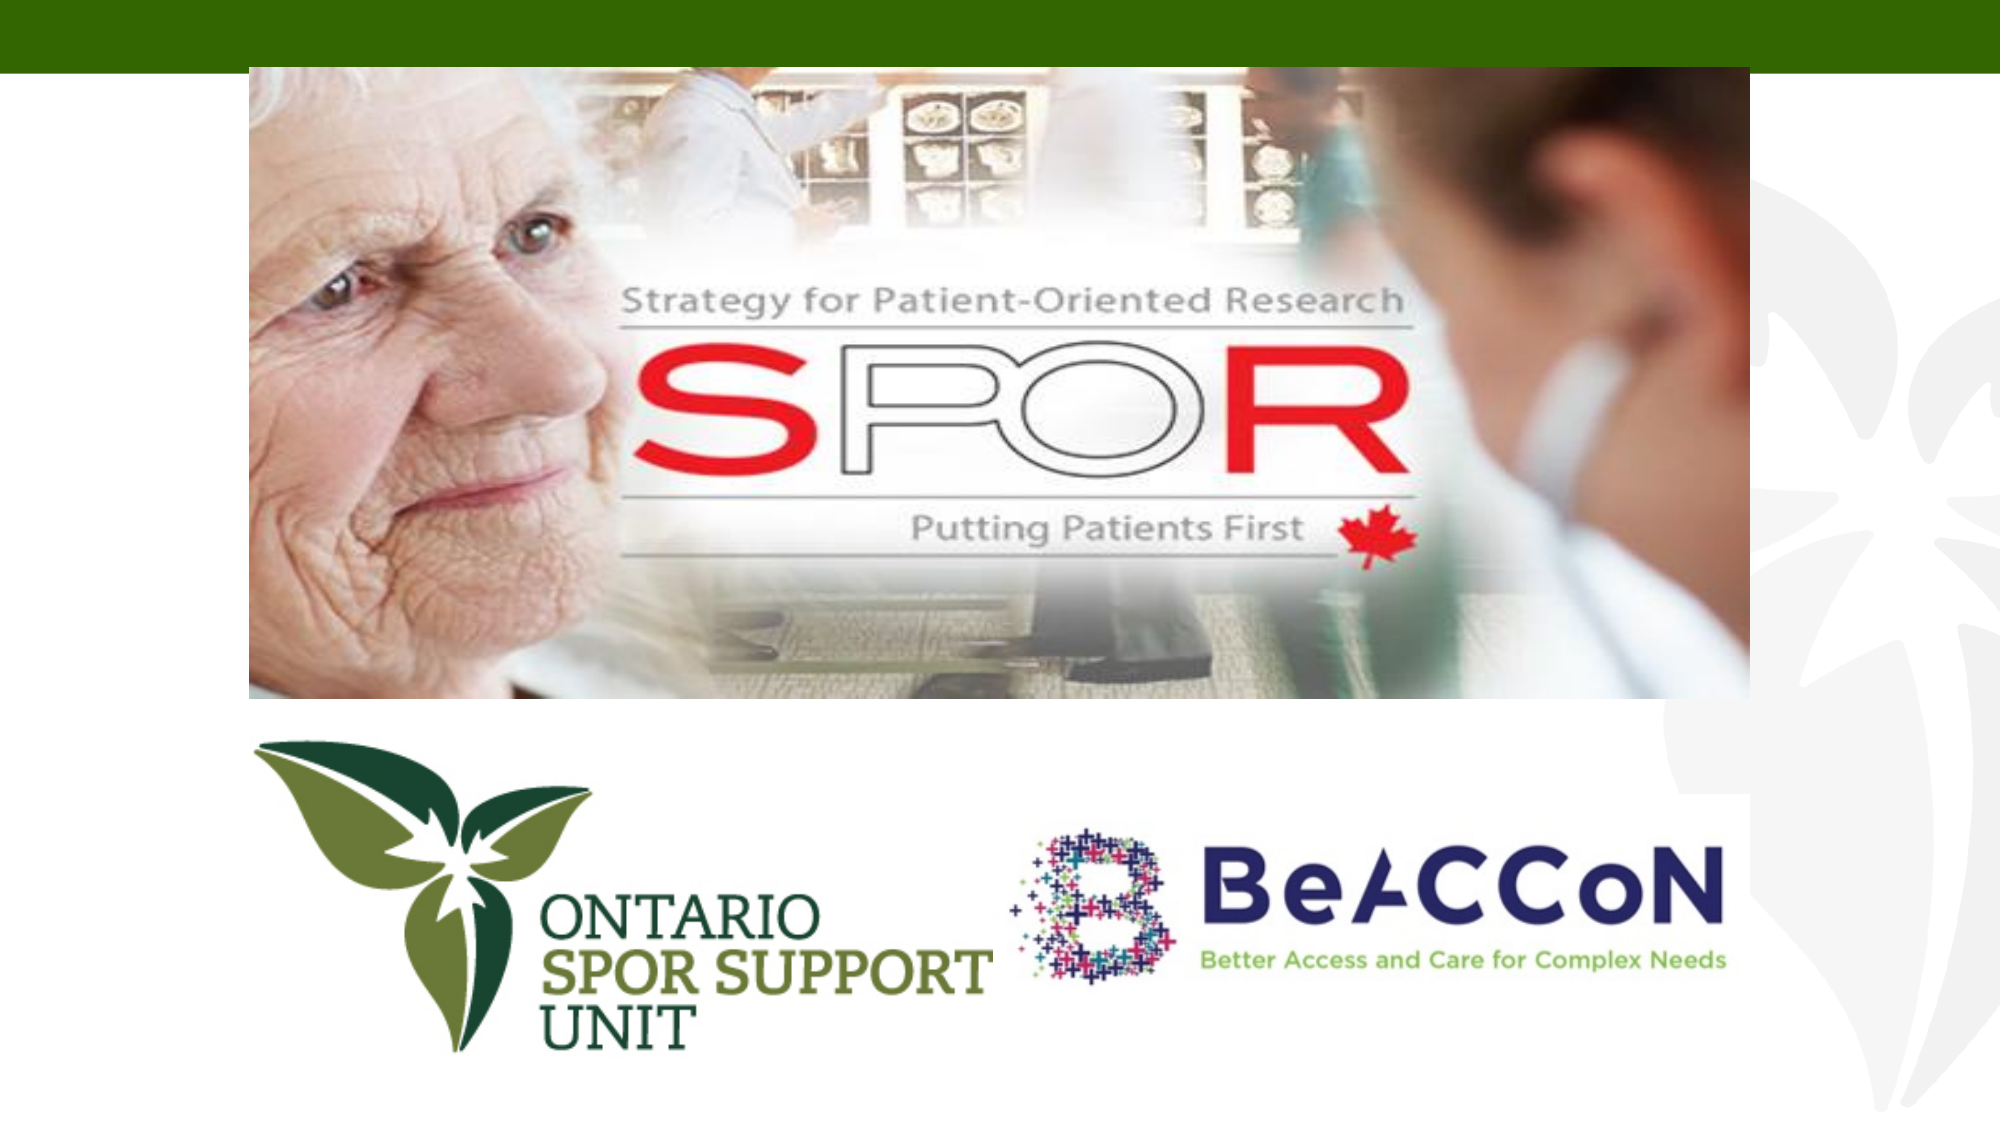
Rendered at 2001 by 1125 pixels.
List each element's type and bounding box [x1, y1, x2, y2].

picture [249, 66, 2001, 1125]
